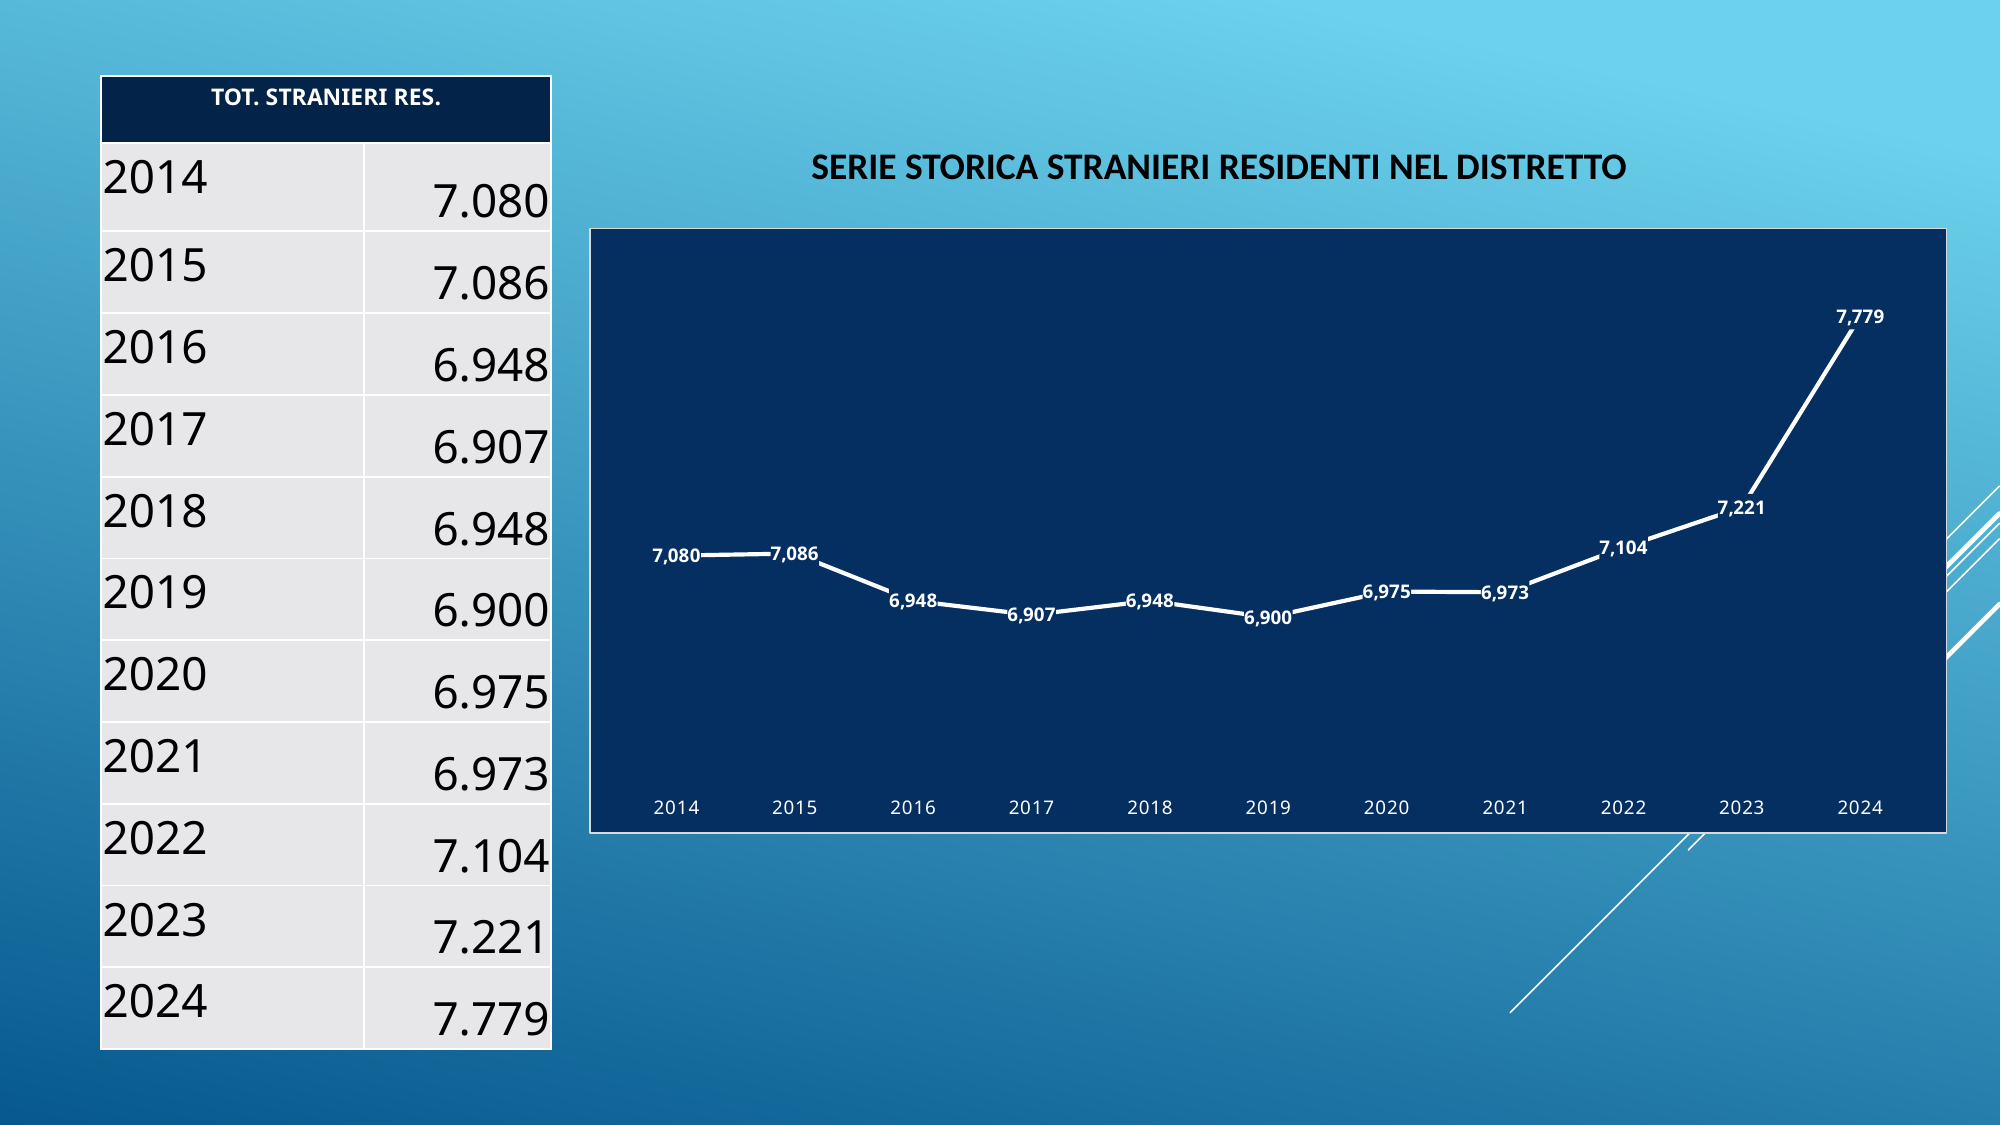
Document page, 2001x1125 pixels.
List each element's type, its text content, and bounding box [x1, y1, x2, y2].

table_cell 2022 [102, 805, 363, 885]
table_cell 2017 [102, 396, 363, 476]
table_cell 6.948 [365, 478, 550, 558]
table_cell 2019 [102, 559, 363, 639]
table_cell 6.907 [365, 396, 550, 476]
table_cell 7.221 [365, 886, 550, 966]
table_cell 6.973 [365, 723, 550, 803]
chart [589, 227, 1948, 835]
table_cell 7.779 [365, 968, 550, 1048]
table_header TOT. STRANIERI RES. [102, 77, 550, 142]
table_cell 7.104 [365, 805, 550, 885]
table_cell 6.948 [365, 314, 550, 394]
table_cell 7.086 [365, 232, 550, 312]
table_cell 2016 [102, 314, 363, 394]
table_cell 2023 [102, 886, 363, 966]
table_cell 6.975 [365, 641, 550, 721]
table_cell 7.080 [365, 144, 550, 230]
table_cell 2024 [102, 968, 363, 1048]
table_cell 6.900 [365, 559, 550, 639]
table_cell 2020 [102, 641, 363, 721]
table_cell 2018 [102, 478, 363, 558]
table_cell 2014 [102, 144, 363, 230]
table_cell 2021 [102, 723, 363, 803]
text_box SERIE STORICA STRANIERI RESIDENTI NEL DISTRETTO [796, 134, 1798, 195]
table_cell 2015 [102, 232, 363, 312]
